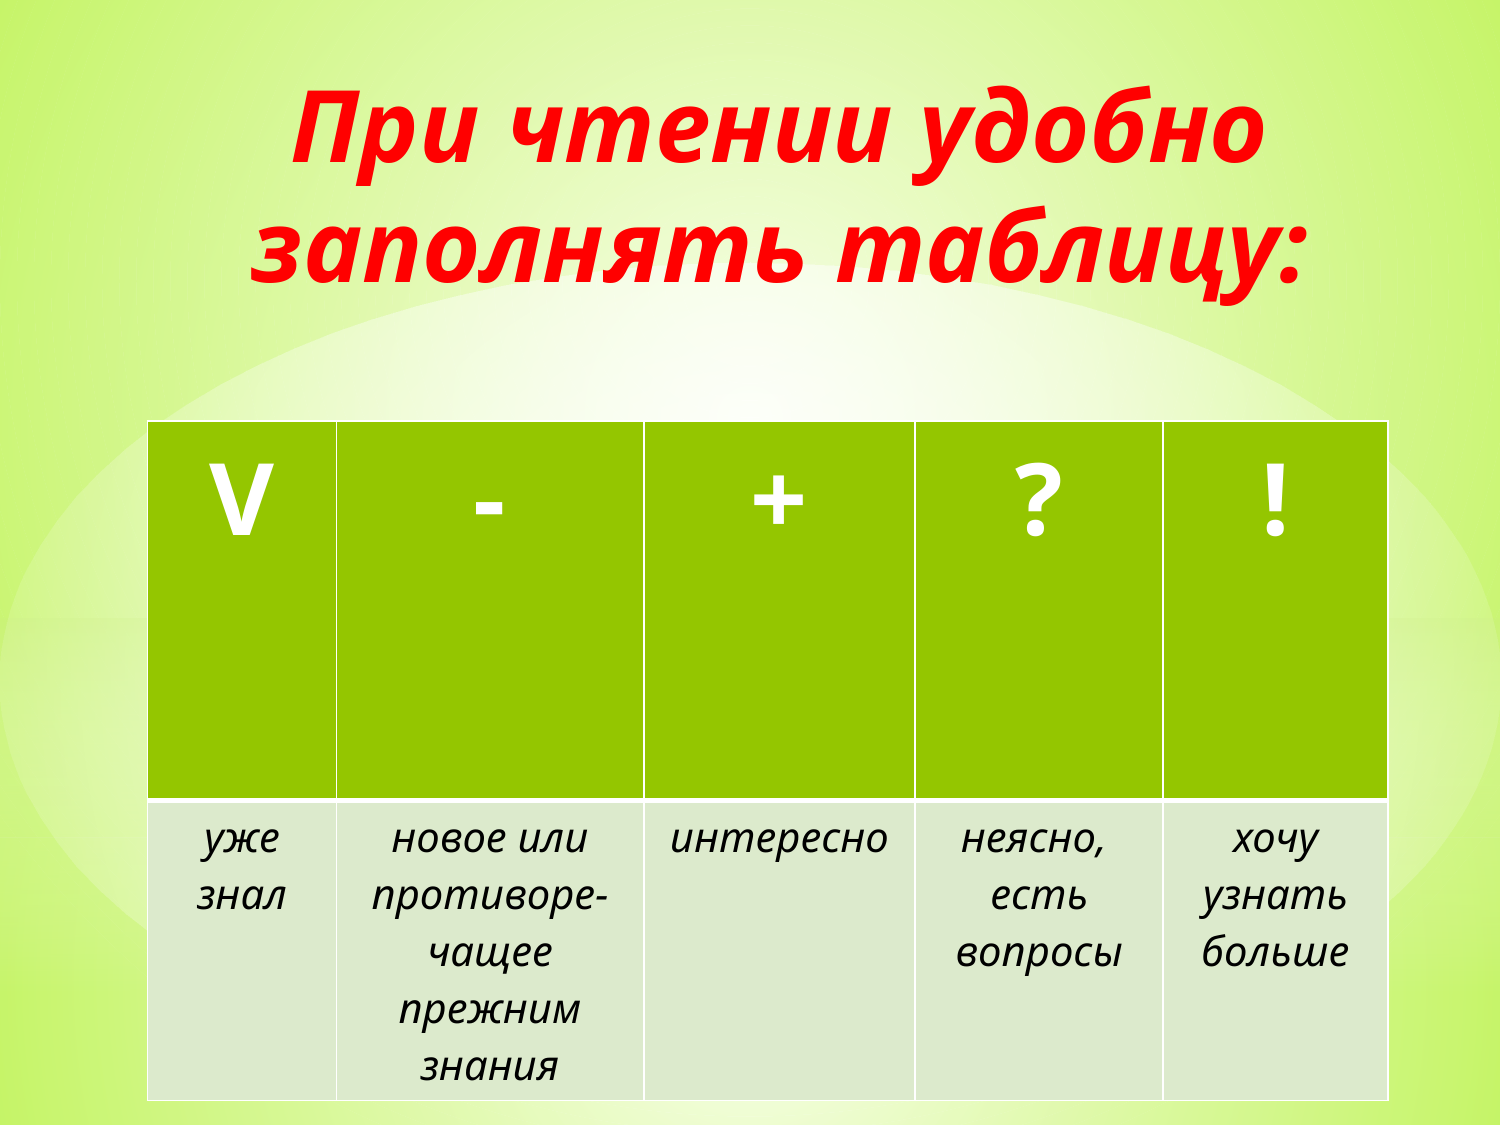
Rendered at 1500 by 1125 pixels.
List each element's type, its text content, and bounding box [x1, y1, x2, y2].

table_cell неясно, есть вопросы [916, 803, 1162, 1100]
table_header ! [1164, 422, 1387, 798]
list [88, 30, 1436, 291]
table_header - [337, 422, 643, 798]
table_cell интересно [645, 803, 914, 1100]
table_cell уже знал [148, 803, 336, 1100]
table_cell хочу узнать больше [1164, 803, 1387, 1100]
table_header ? [916, 422, 1162, 798]
table_cell новое или противоре-чащее прежним знания [337, 803, 643, 1100]
table_header + [645, 422, 914, 798]
title При чтении удобно заполнять таблицу: [88, 54, 1471, 303]
table_header V [148, 422, 336, 798]
